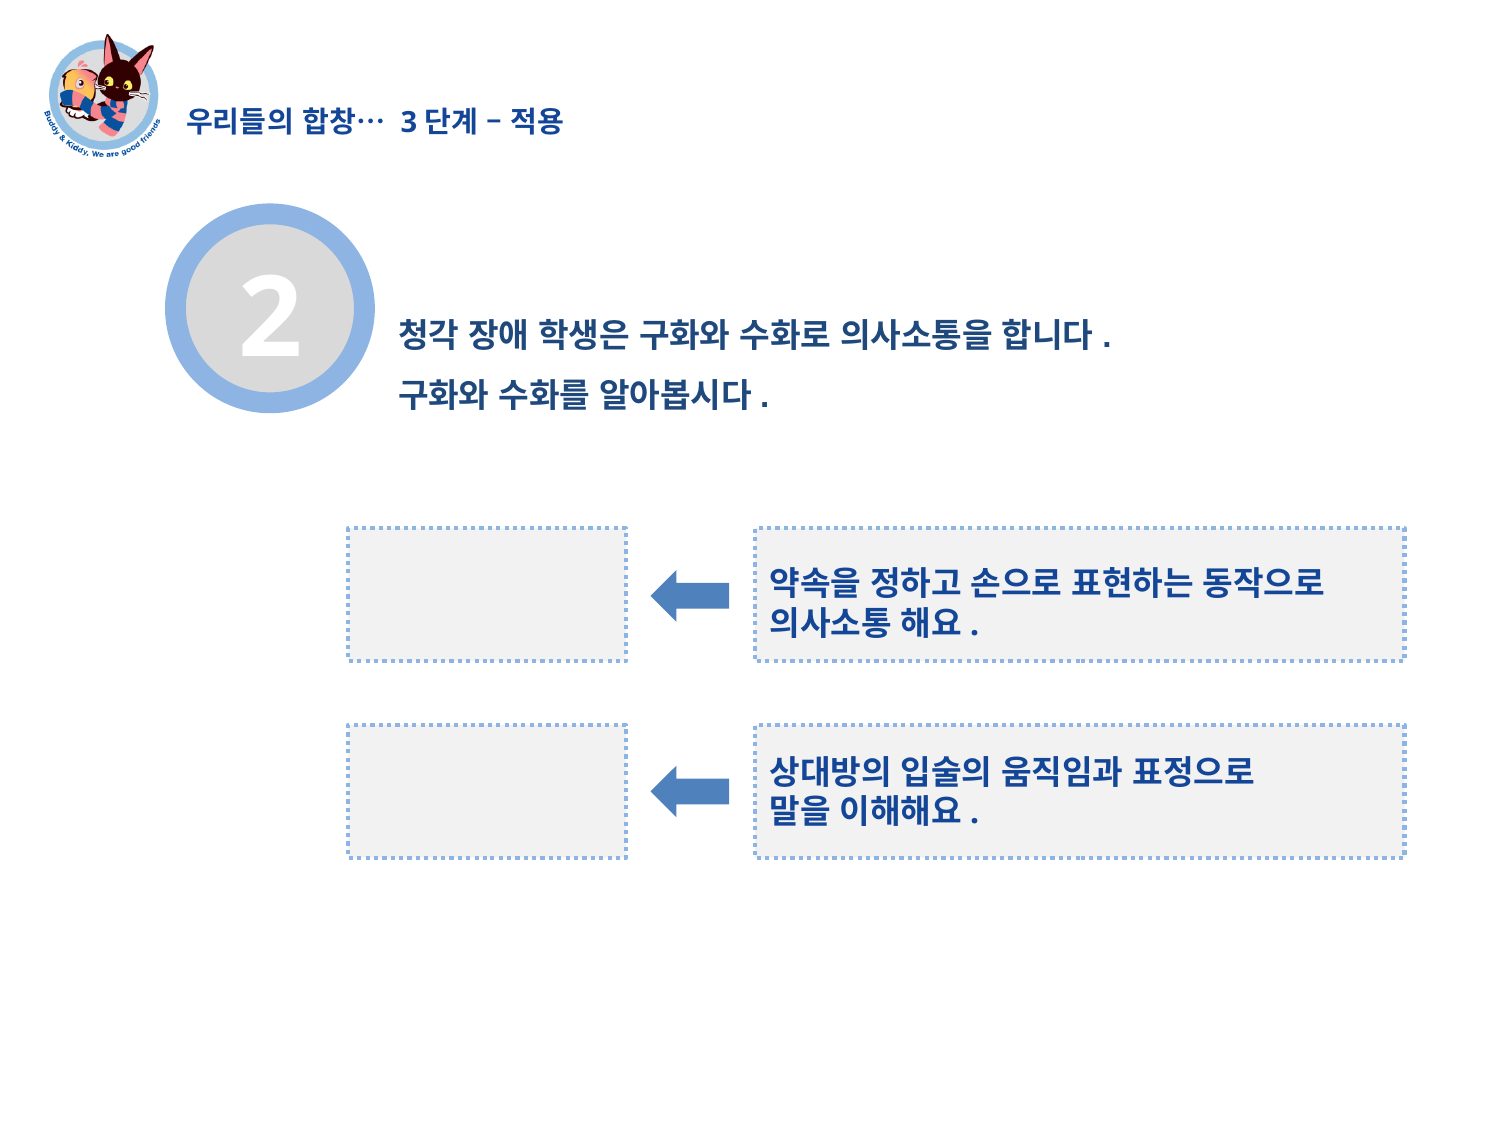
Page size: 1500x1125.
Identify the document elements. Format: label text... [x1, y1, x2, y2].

text_box 우리들의 합창… 3단계 – 적용 [171, 78, 904, 146]
text_box 청각 장애 학생은 구화와 수화로 의사소통을 합니다. 구화와 수화를 알아봅시다. [383, 287, 1412, 422]
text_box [175, 213, 365, 404]
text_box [348, 528, 1405, 859]
picture [44, 34, 160, 157]
